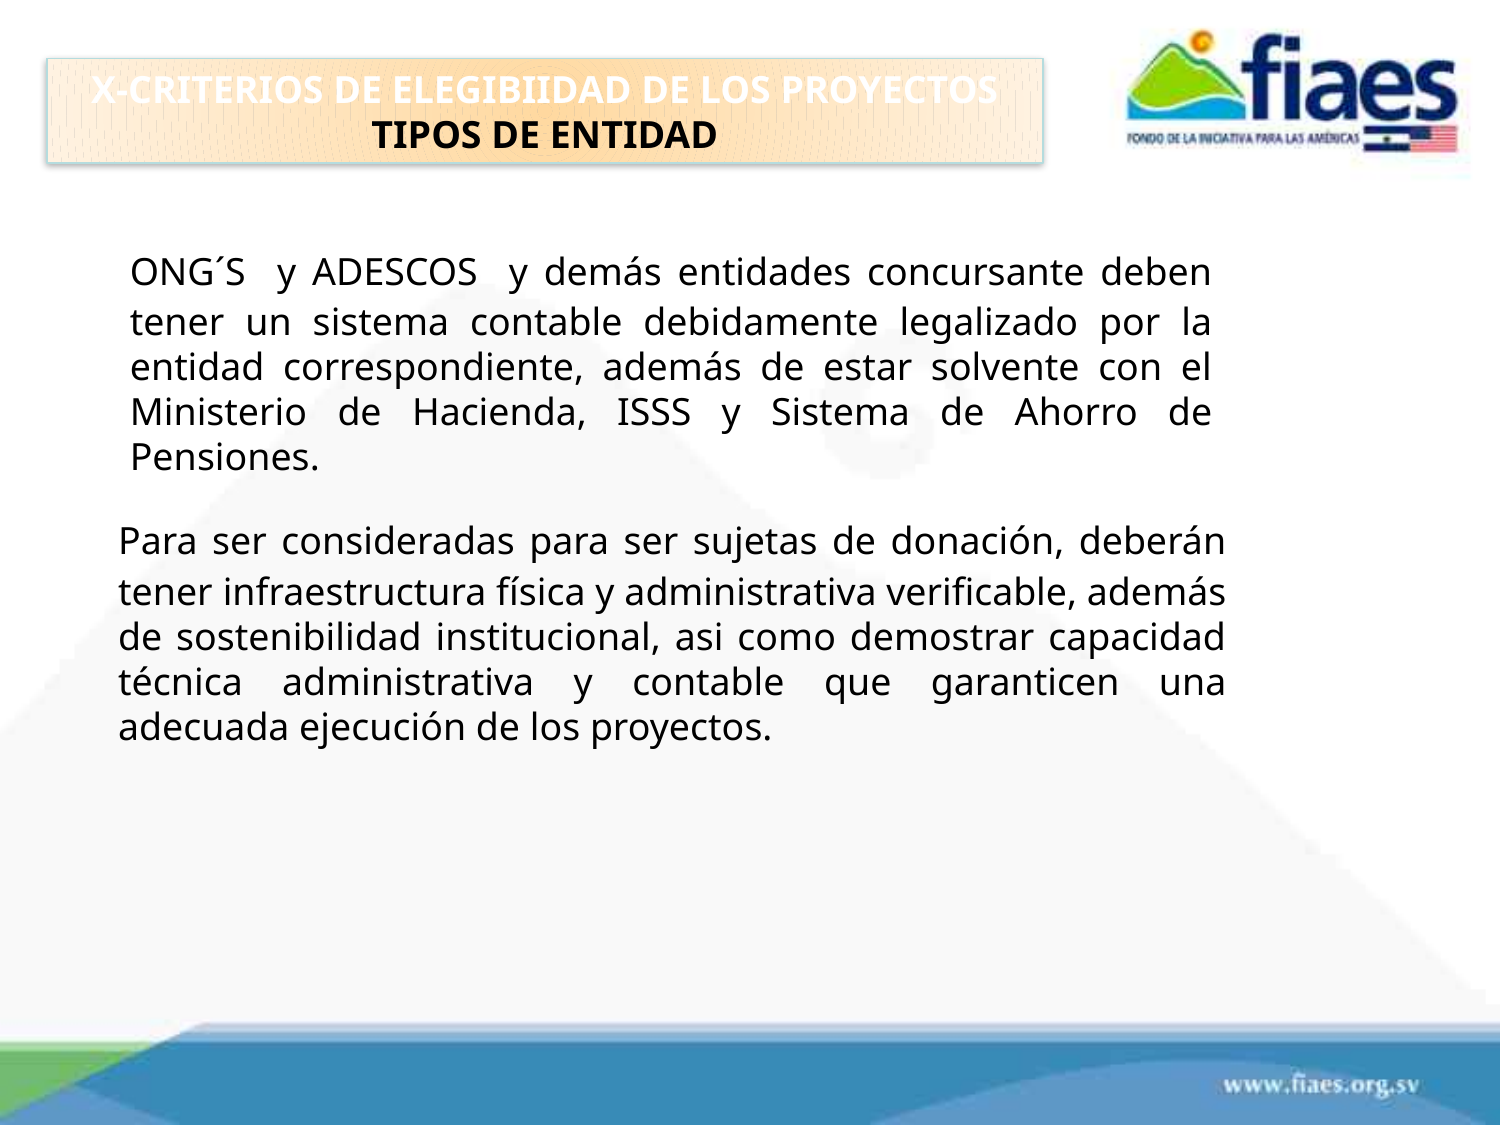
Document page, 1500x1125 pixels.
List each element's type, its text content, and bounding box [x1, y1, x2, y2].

picture [0, 0, 1500, 1125]
text_box Para ser consideradas para ser sujetas de donación, deberán tener infraestructura física y administrativa verificable, además de sostenibilidad institucional, asi como demostrar capacidad técnica administrativa y contable que garanticen una adecuada ejecución de los proyectos. [46, 480, 1243, 727]
text_box X-CRITERIOS DE ELEGIBIIDAD DE LOS PROYECTOS TIPOS DE ENTIDAD [46, 58, 1044, 164]
text_box ONG´S y ADESCOS y demás entidades concursante deben tener un sistema contable debidamente legalizado por la entidad correspondiente, además de estar solvente con el Ministerio de Hacienda, ISSS y Sistema de Ahorro de Pensiones. [58, 210, 1228, 469]
